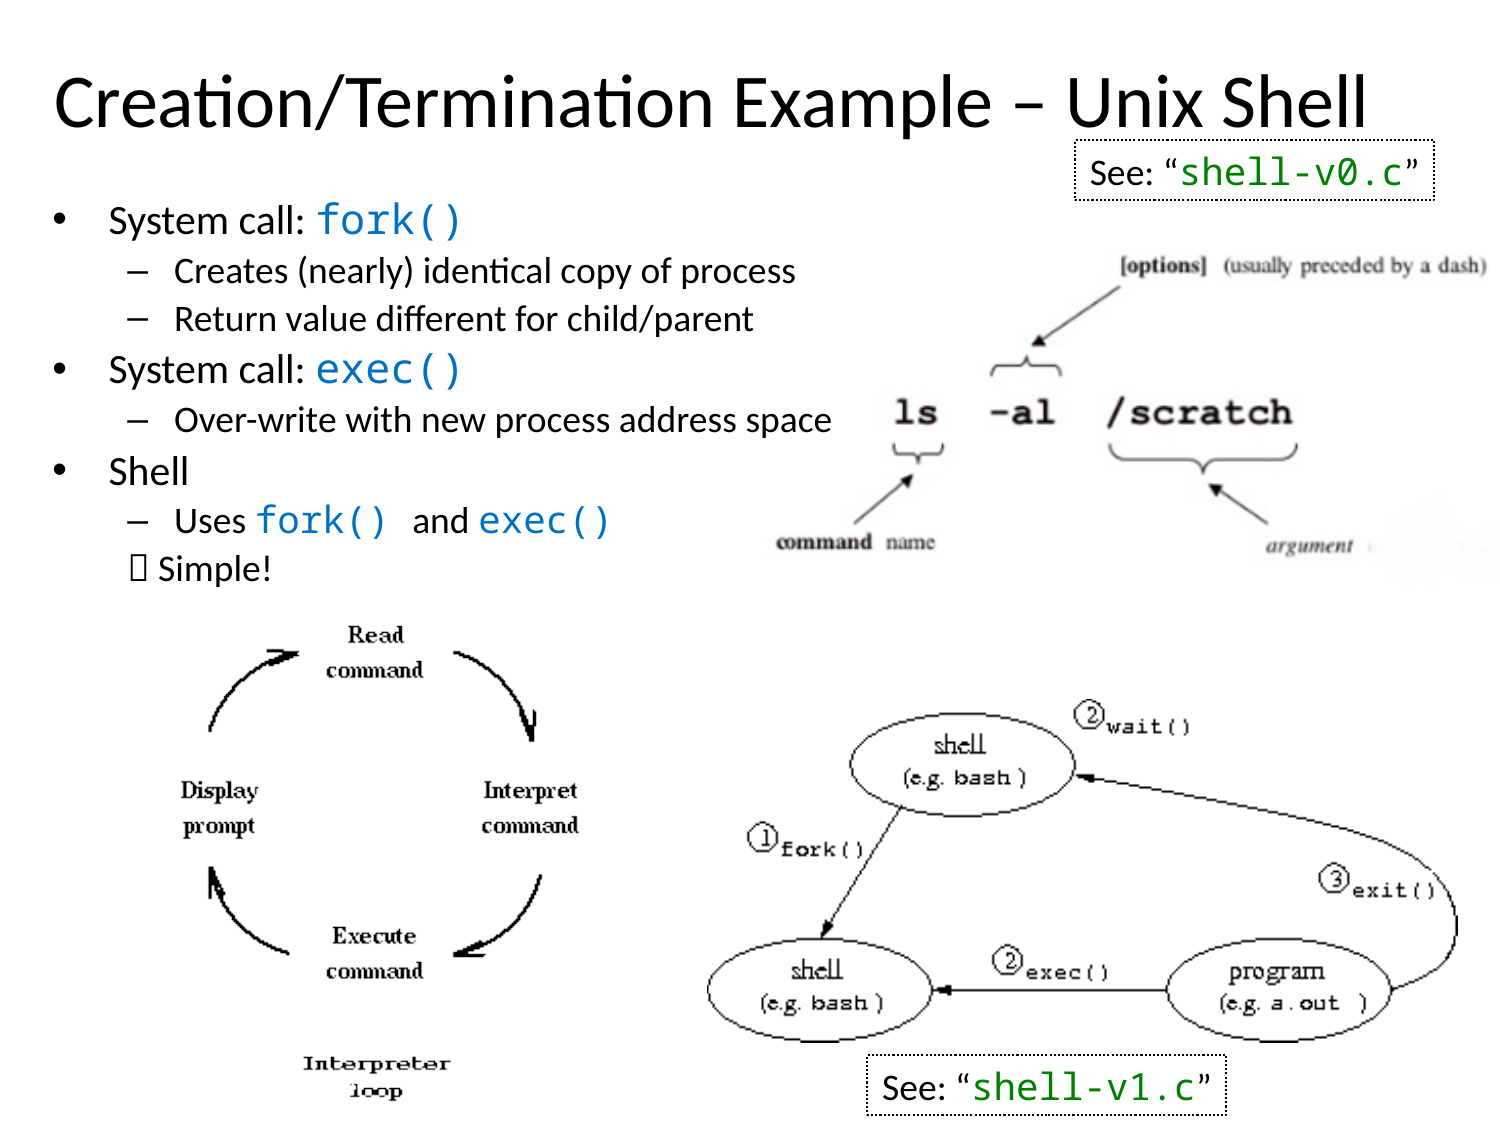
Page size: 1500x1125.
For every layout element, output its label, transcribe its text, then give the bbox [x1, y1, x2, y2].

text_box See: “shell-v0.c” [1075, 140, 1435, 200]
picture [707, 699, 1459, 1043]
picture [753, 237, 1500, 592]
picture [162, 595, 601, 1121]
text_box See: “shell-v1.c” [867, 1055, 1227, 1115]
title Creation/Termination Example – Unix Shell [37, 3, 1388, 192]
text_box System call: fork() Creates (nearly) identical copy of process Return value different for child/parent System call: exec() Over-write with new process address space Shell Uses fork() and exec()  Simple! [37, 191, 863, 567]
